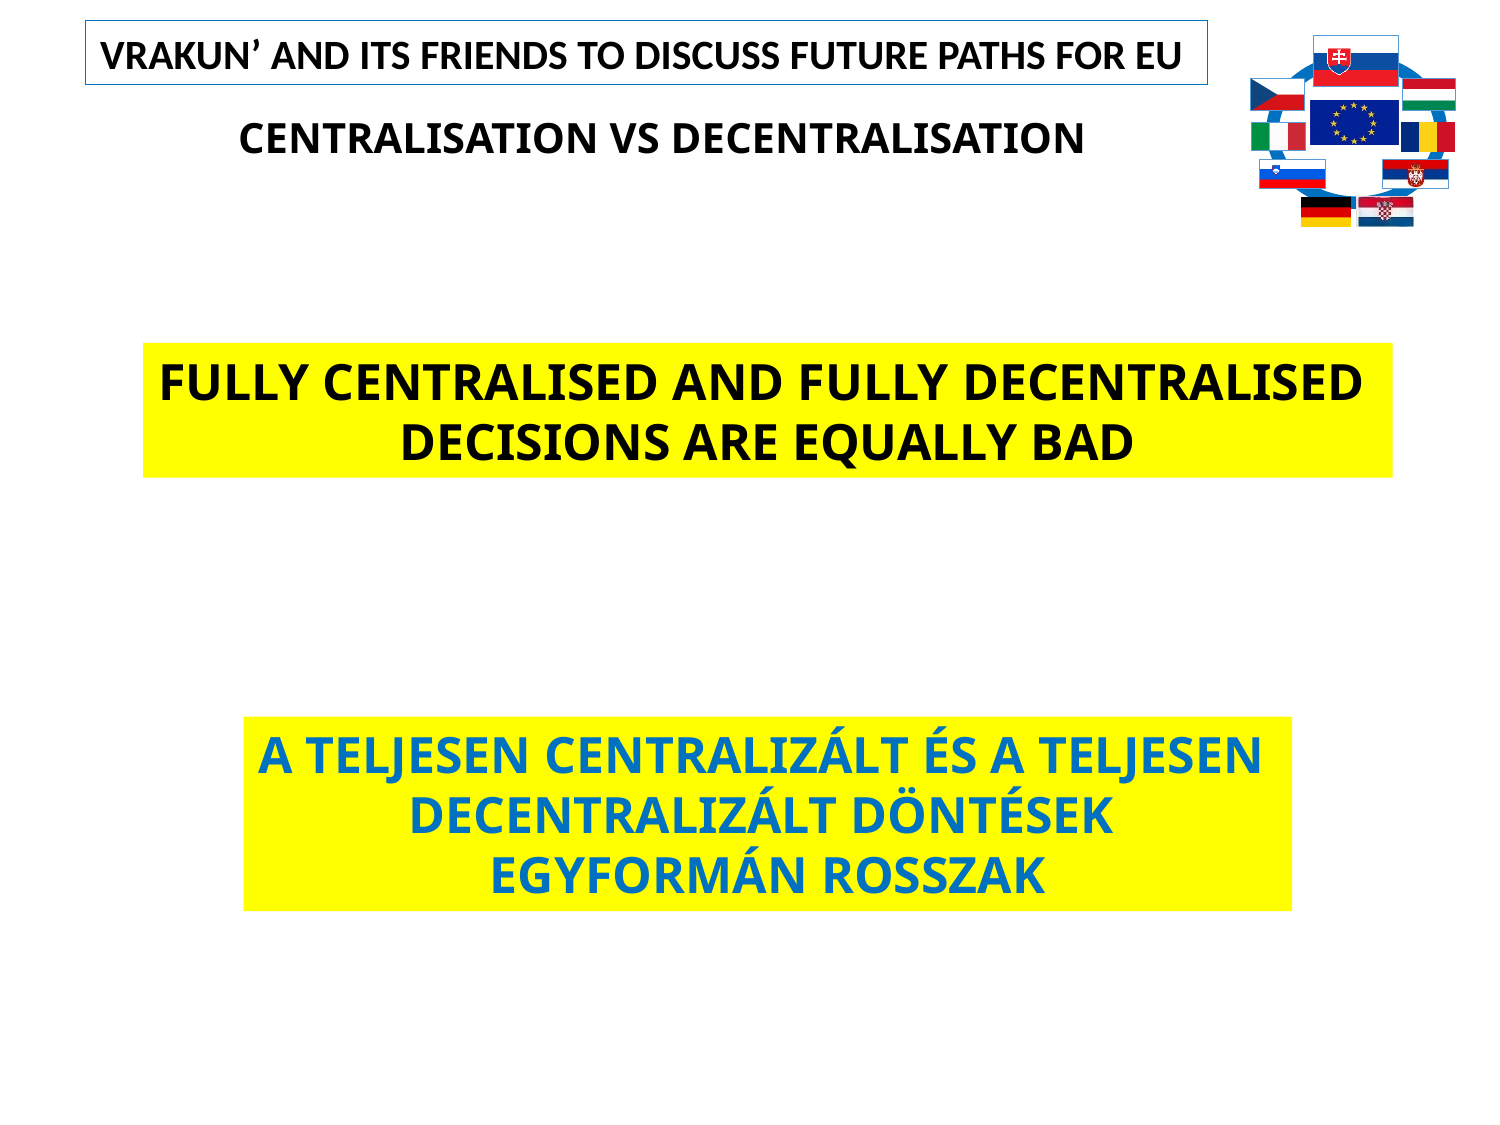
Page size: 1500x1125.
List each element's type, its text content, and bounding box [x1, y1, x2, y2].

text_box A TELJESEN CENTRALIZÁLT ÉS A TELJESEN DECENTRALIZÁLT DÖNTÉSEK EGYFORMÁN ROSSZAK [243, 716, 1293, 912]
text_box VRAKUN’ AND ITS FRIENDS TO DISCUSS FUTURE PATHS FOR EU [85, 20, 1208, 85]
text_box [1250, 35, 1456, 227]
text_box FULLY CENTRALISED AND FULLY DECENTRALISED DECISIONS ARE EQUALLY BAD [143, 342, 1393, 478]
text_box CENTRALISATION VS DECENTRALISATION [223, 103, 1102, 169]
